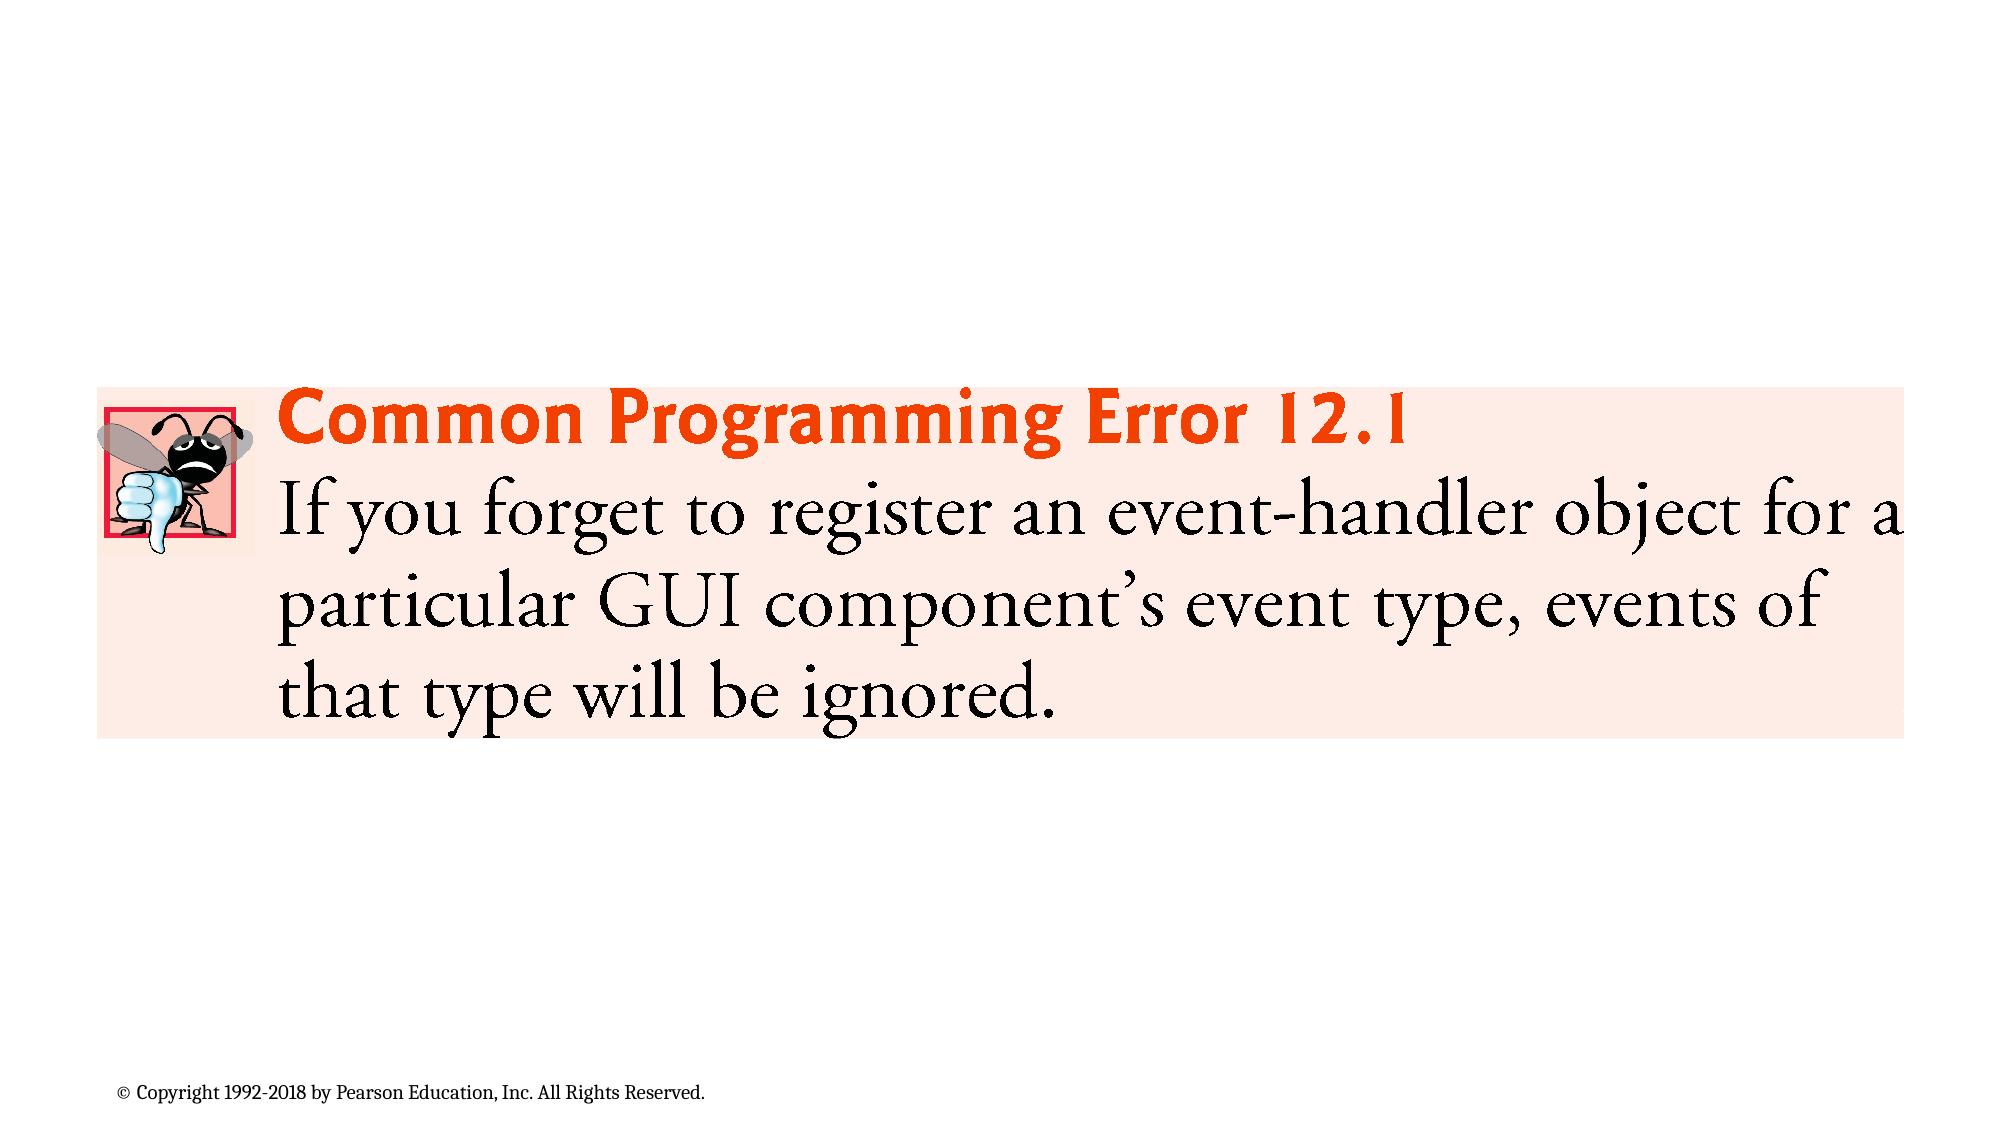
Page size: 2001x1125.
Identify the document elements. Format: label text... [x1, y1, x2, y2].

footer © Copyright 1992-2018 by Pearson Education, Inc. All Rights Reserved. [99, 1051, 1473, 1112]
picture [0, 290, 2000, 835]
